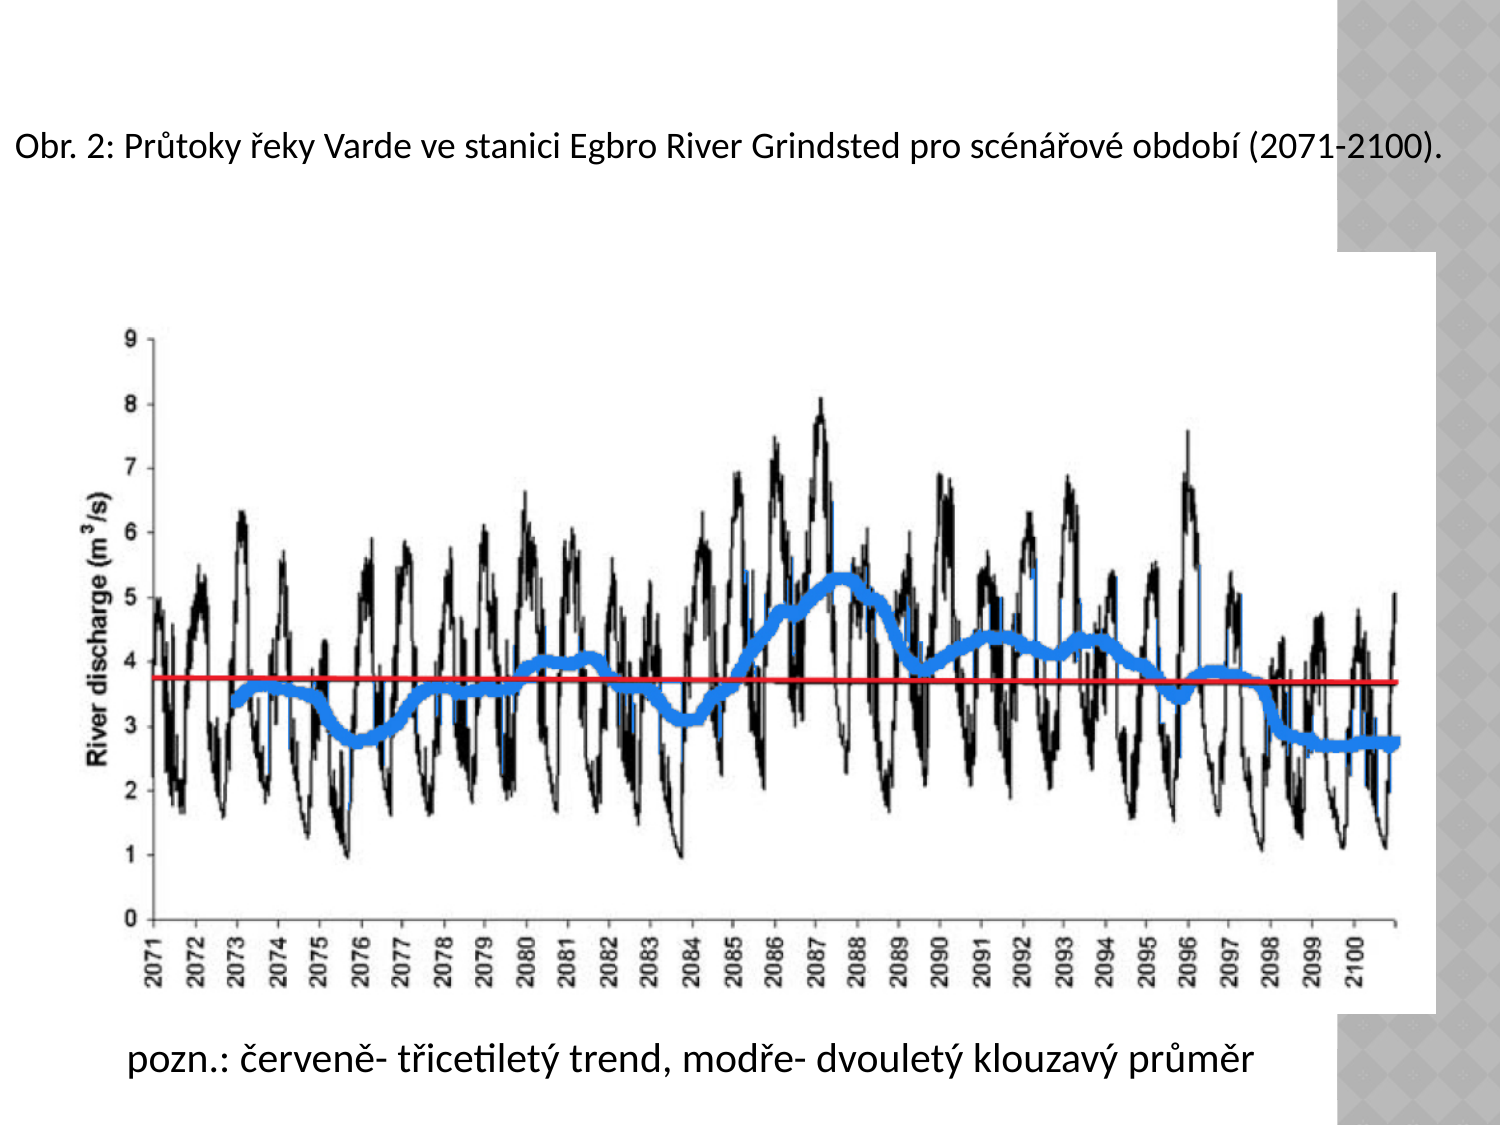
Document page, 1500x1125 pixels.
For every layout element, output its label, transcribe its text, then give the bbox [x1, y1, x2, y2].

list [35, 251, 1436, 1014]
text_box pozn.: červeně- třicetiletý trend, modře- dvouletý klouzavý průměr [111, 1023, 1271, 1088]
text_box Obr. 2: Průtoky řeky Varde ve stanici Egbro River Grindsted pro scénářové období (2071-2100). [0, 113, 1500, 174]
